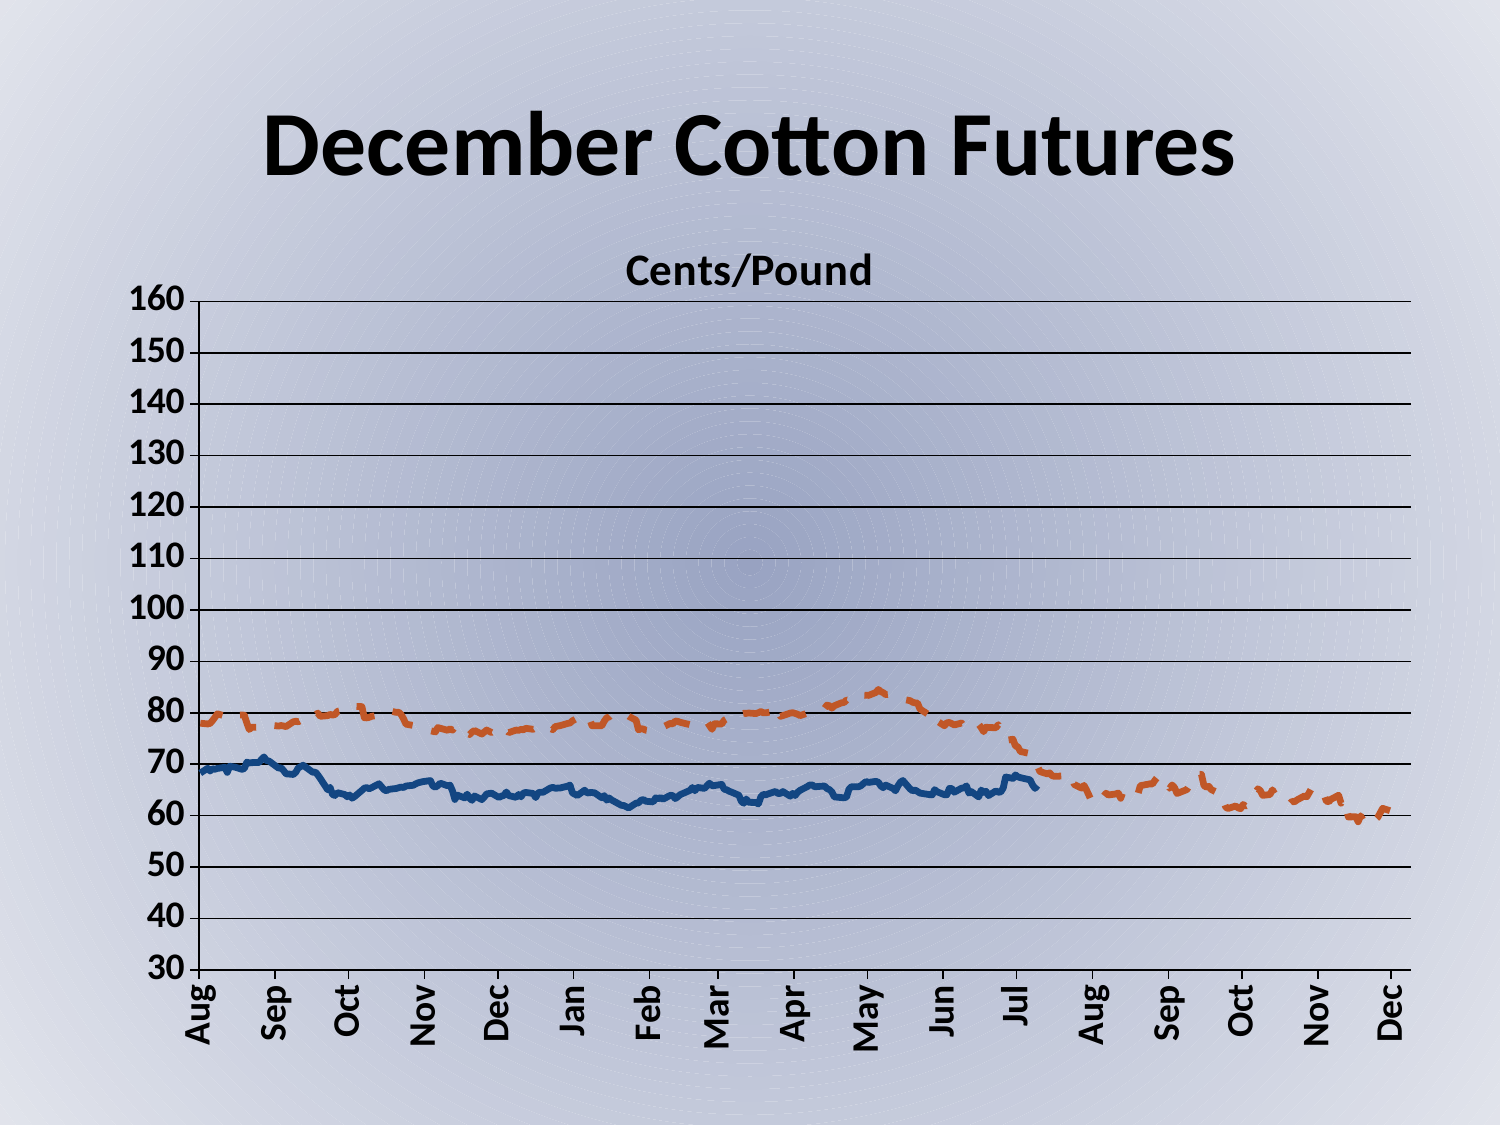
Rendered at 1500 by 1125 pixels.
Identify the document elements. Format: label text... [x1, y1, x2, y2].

chart [74, 212, 1426, 1088]
title December Cotton Futures [75, 45, 1425, 211]
